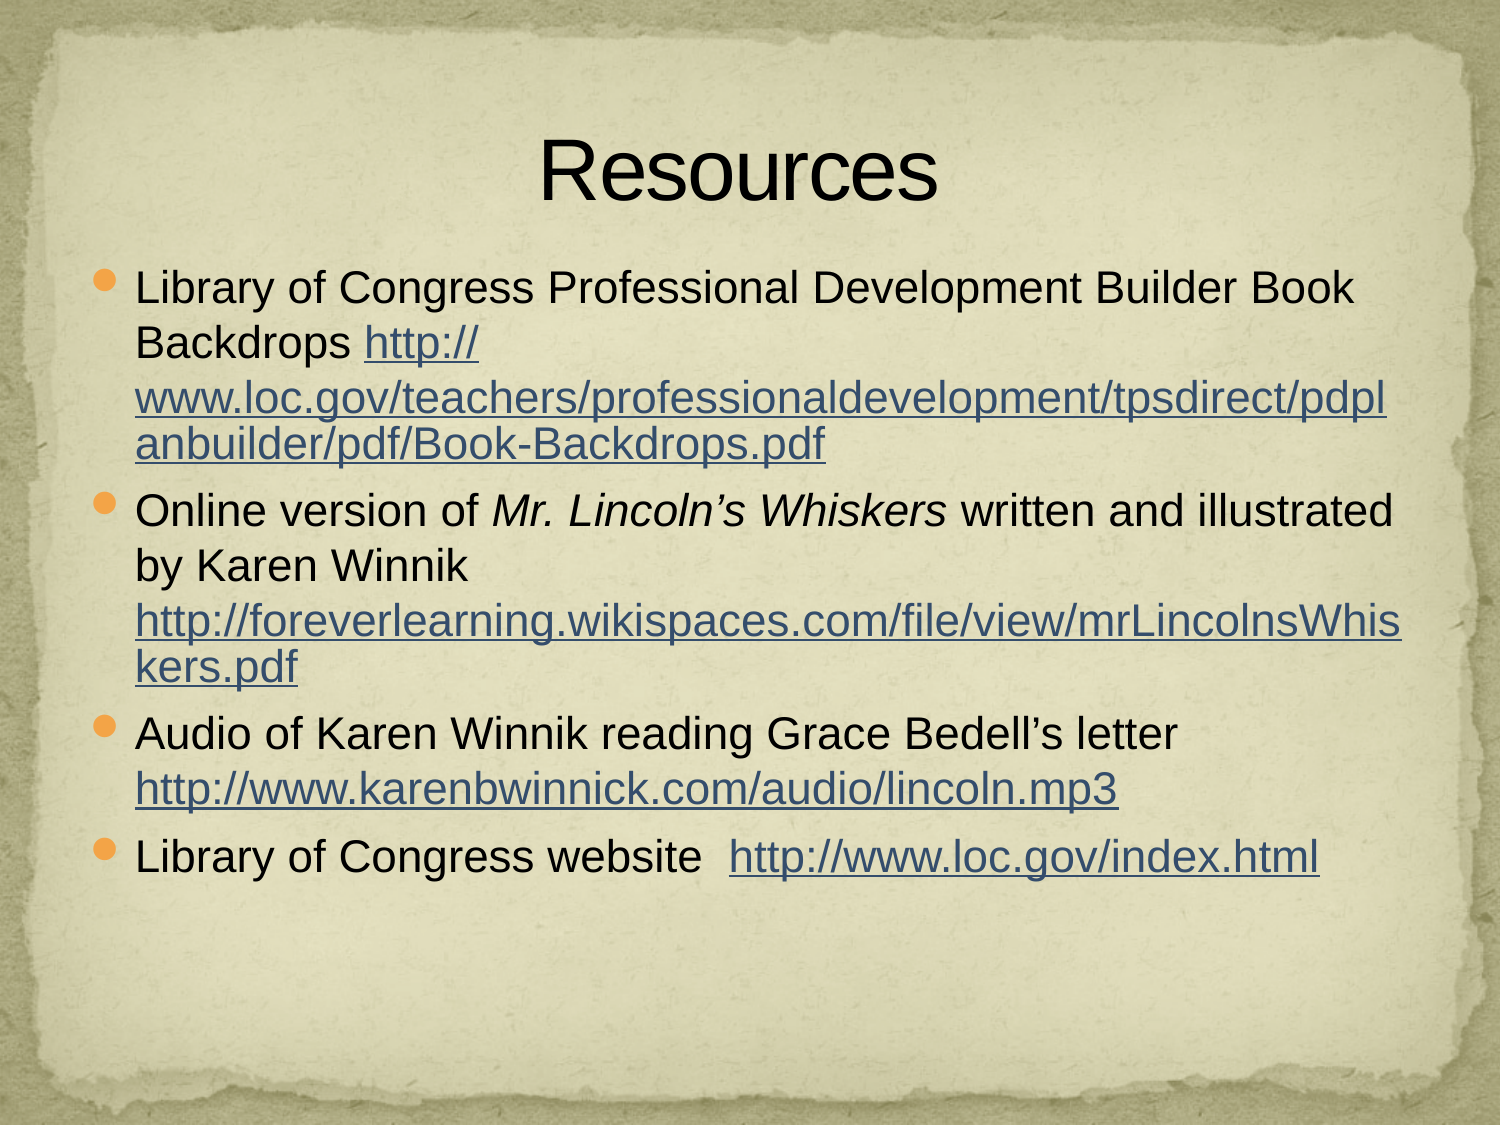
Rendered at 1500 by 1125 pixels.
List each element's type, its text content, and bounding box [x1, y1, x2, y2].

title Resources [74, 24, 1425, 225]
list Library of Congress Professional Development Builder Book Backdrops http://www.loc.gov/teachers/professionaldevelopment/tpsdirect/pdplanbuilder/pdf/Book-Backdrops.pdf Online version of Mr. Lincoln’s Whiskers written and illustrated by Karen Winnik http://foreverlearning.wikispaces.com/file/view/mrLincolnsWhiskers.pdf Audio of Karen Winnik reading Grace Bedell’s letter http://www.karenbwinnick.com/audio/lincoln.mp3 Library of Congress website http://www.loc.gov/index.html [75, 249, 1425, 1000]
